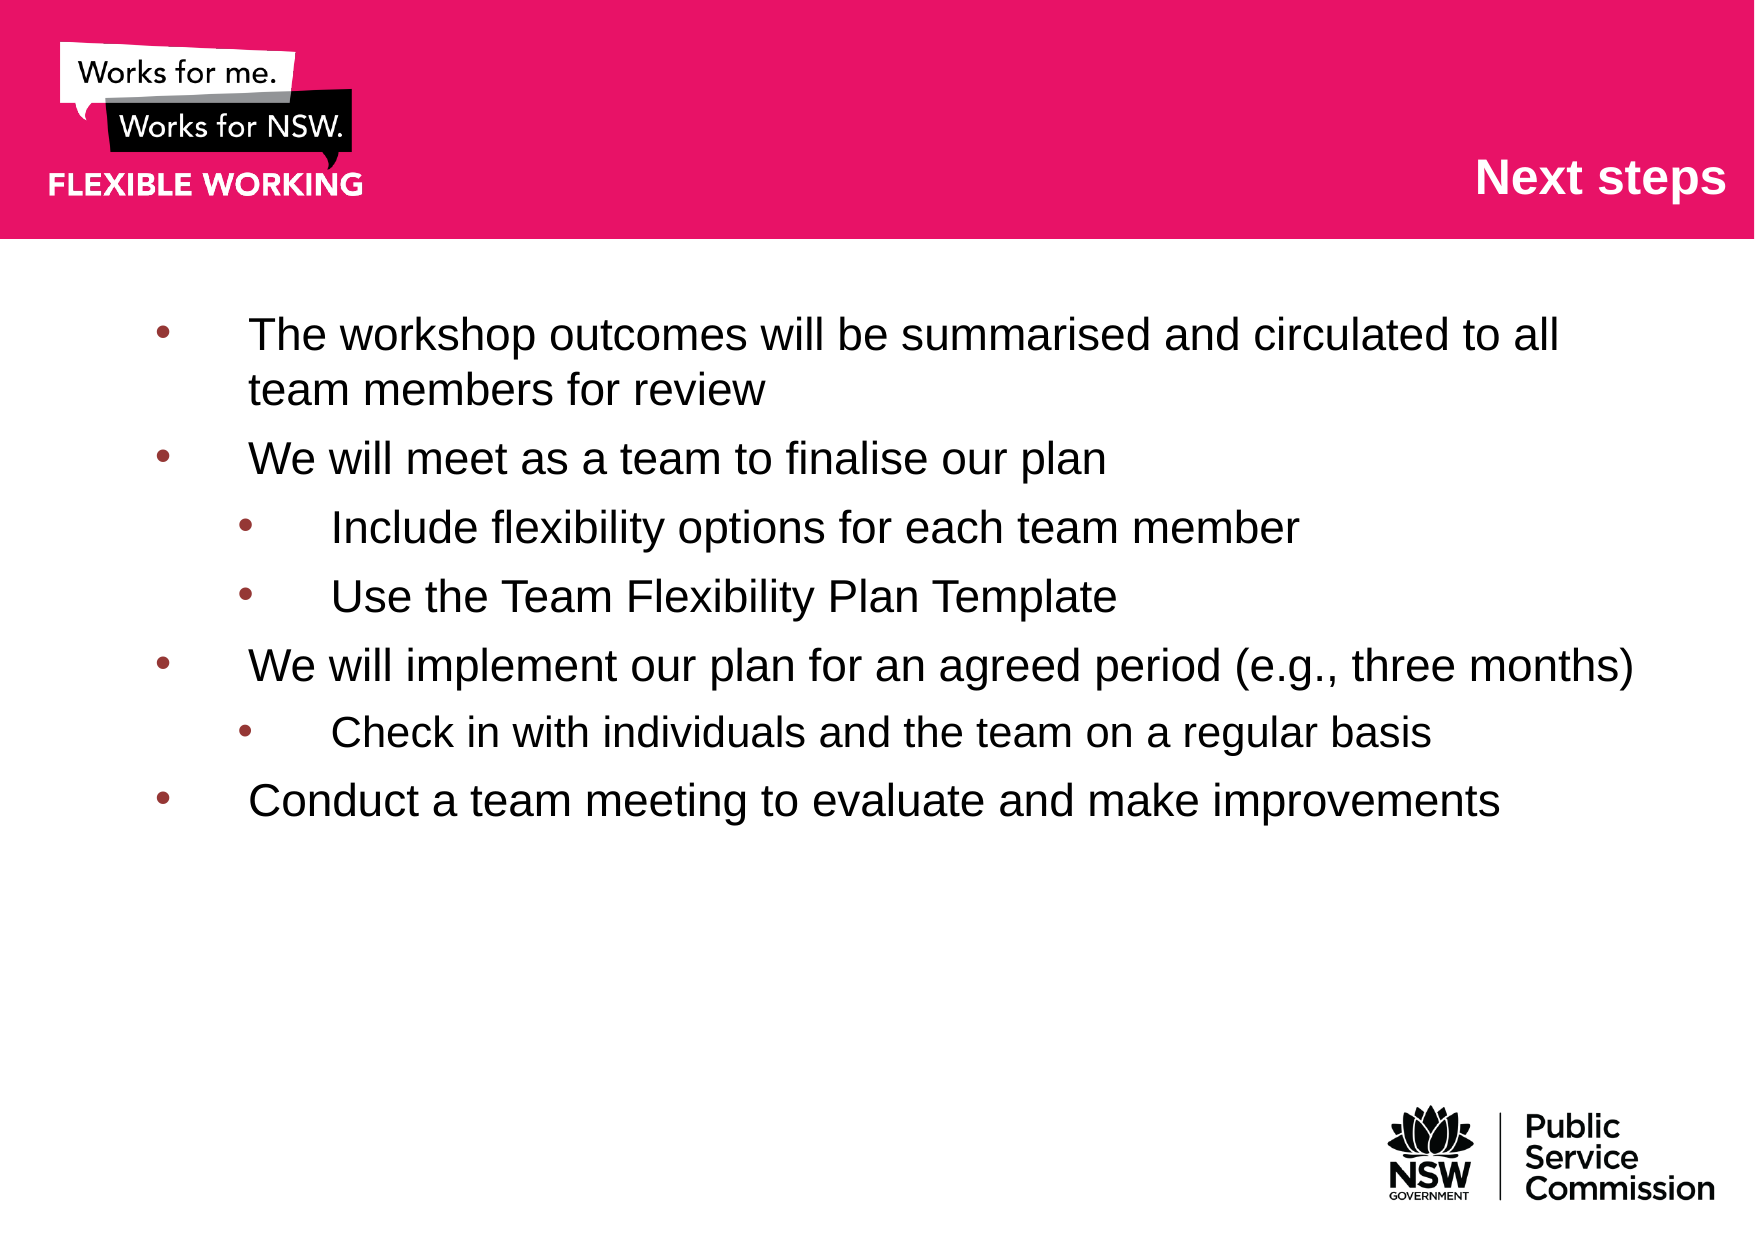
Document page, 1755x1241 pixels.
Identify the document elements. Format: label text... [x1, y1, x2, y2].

title Next steps [853, 159, 1728, 207]
picture [1361, 1080, 1742, 1225]
picture [0, 0, 1755, 239]
text_box The workshop outcomes will be summarised and circulated to all team members for review We will meet as a team to finalise our plan Include flexibility options for each team member Use the Team Flexibility Plan Template We will implement our plan for an agreed period (e.g., three months) Check in with individuals and the team on a regular basis Conduct a team meeting to evaluate and make improvements [140, 296, 1658, 833]
